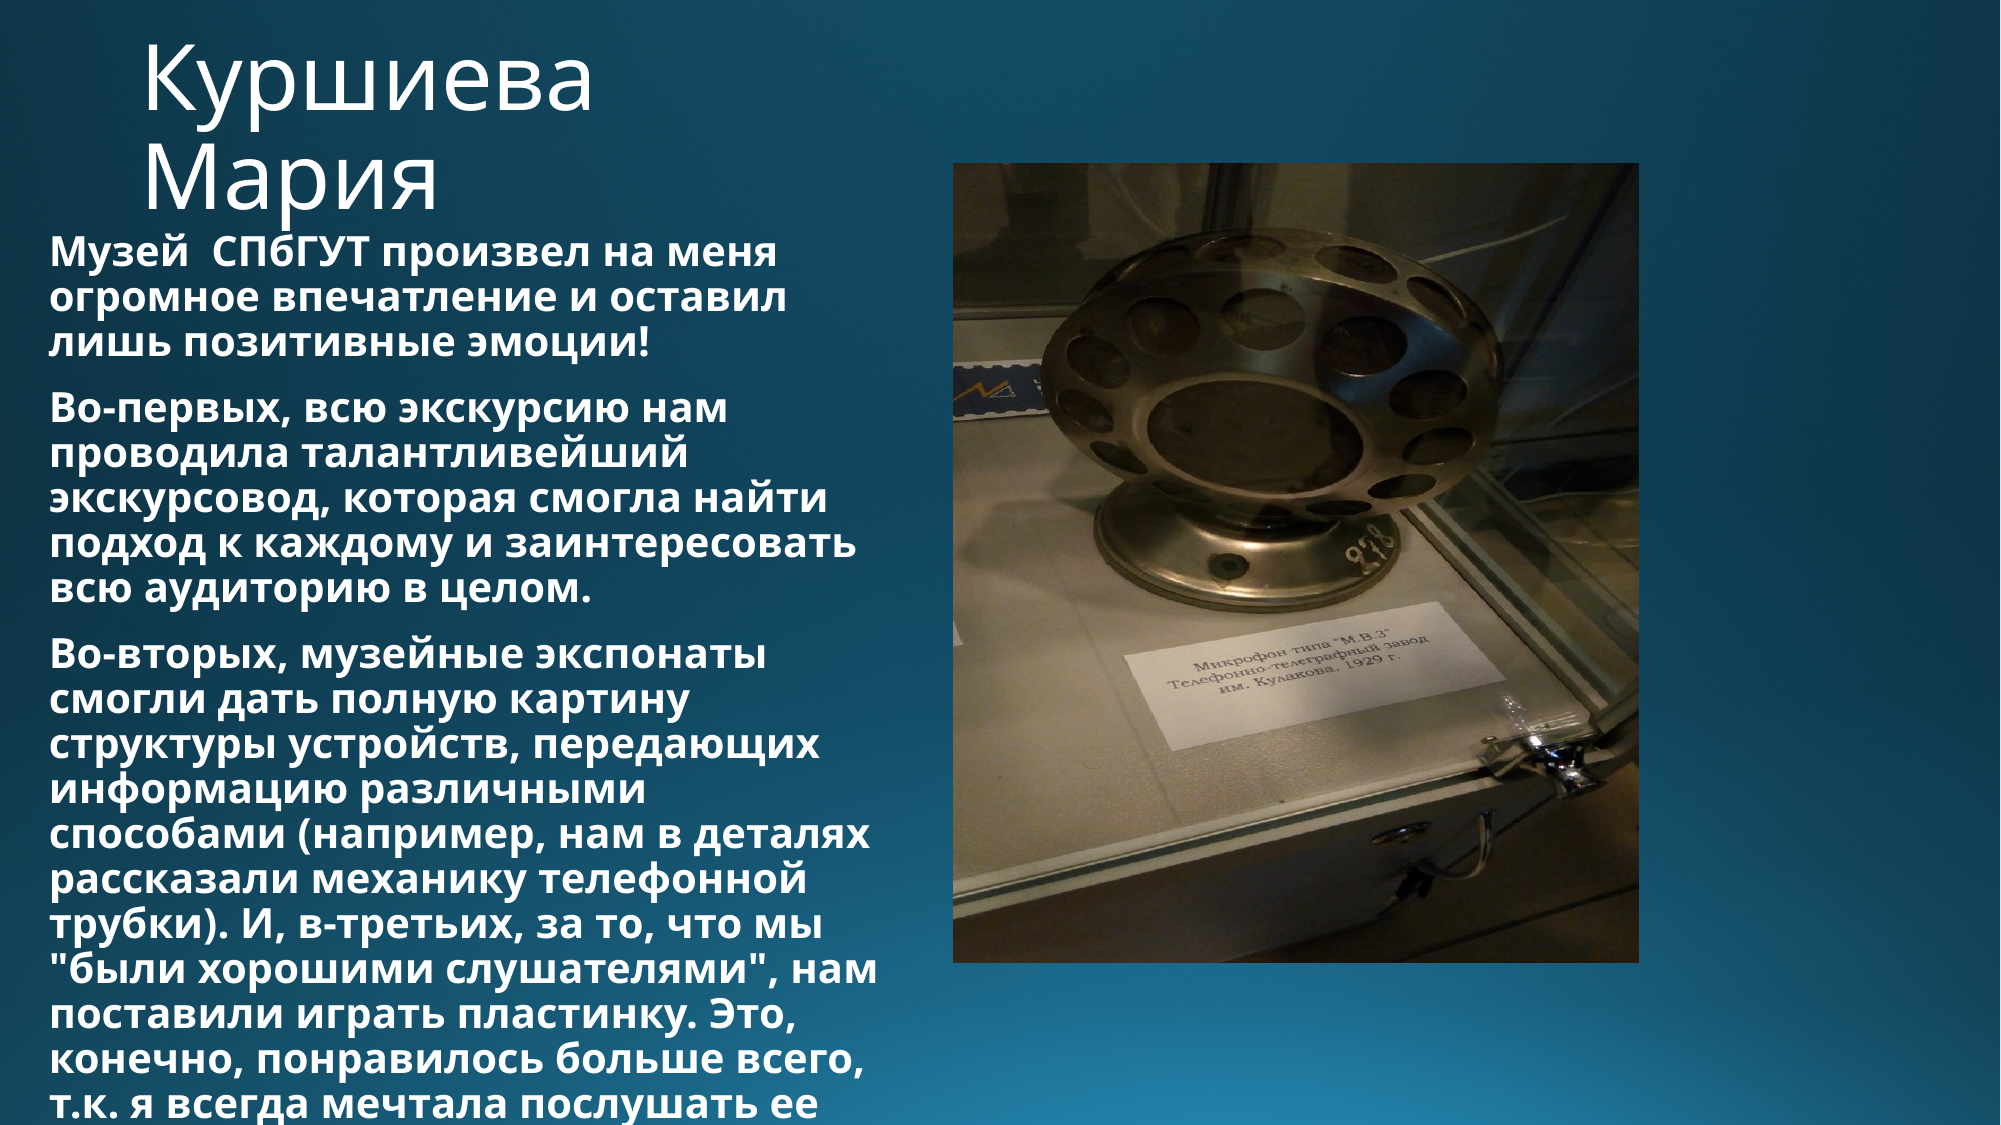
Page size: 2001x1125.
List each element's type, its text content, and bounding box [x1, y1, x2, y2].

title Куршиева Мария [125, 0, 771, 223]
list Музей СПбГУТ произвел на меня огромное впечатление и оставил лишь позитивные эмоции! Во-первых, всю экскурсию нам проводила талантливейший экскурсовод, которая смогла найти подход к каждому и заинтересовать всю аудиторию в целом. Во-вторых, музейные экспонаты смогли дать полную картину структуры устройств, передающих информацию различными способами (например, нам в деталях рассказали механику телефонной трубки). И, в-третьих, за то, что мы "были хорошими слушателями", нам поставили играть пластинку. Это, конечно, понравилось больше всего, т.к. я всегда мечтала послушать ее вживую. Итог: я в восторге! [33, 223, 911, 849]
picture [0, 0, 2001, 1125]
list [952, 163, 1639, 963]
